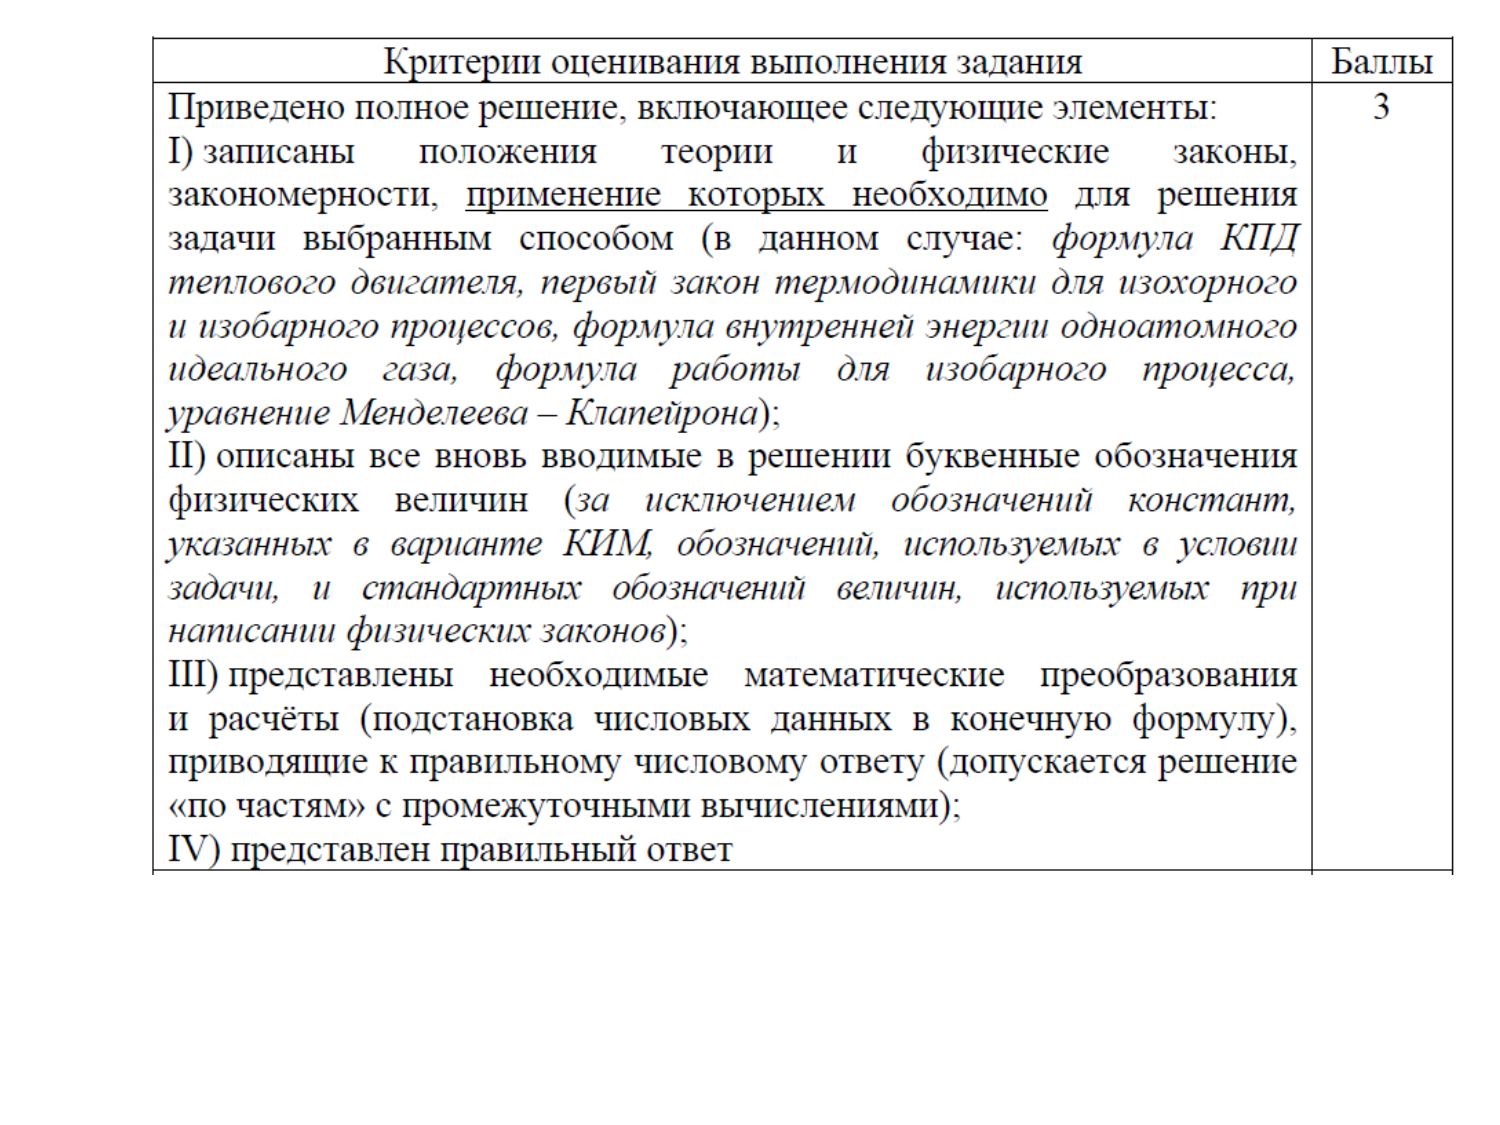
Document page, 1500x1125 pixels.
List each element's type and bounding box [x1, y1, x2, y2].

picture [147, 31, 1460, 876]
